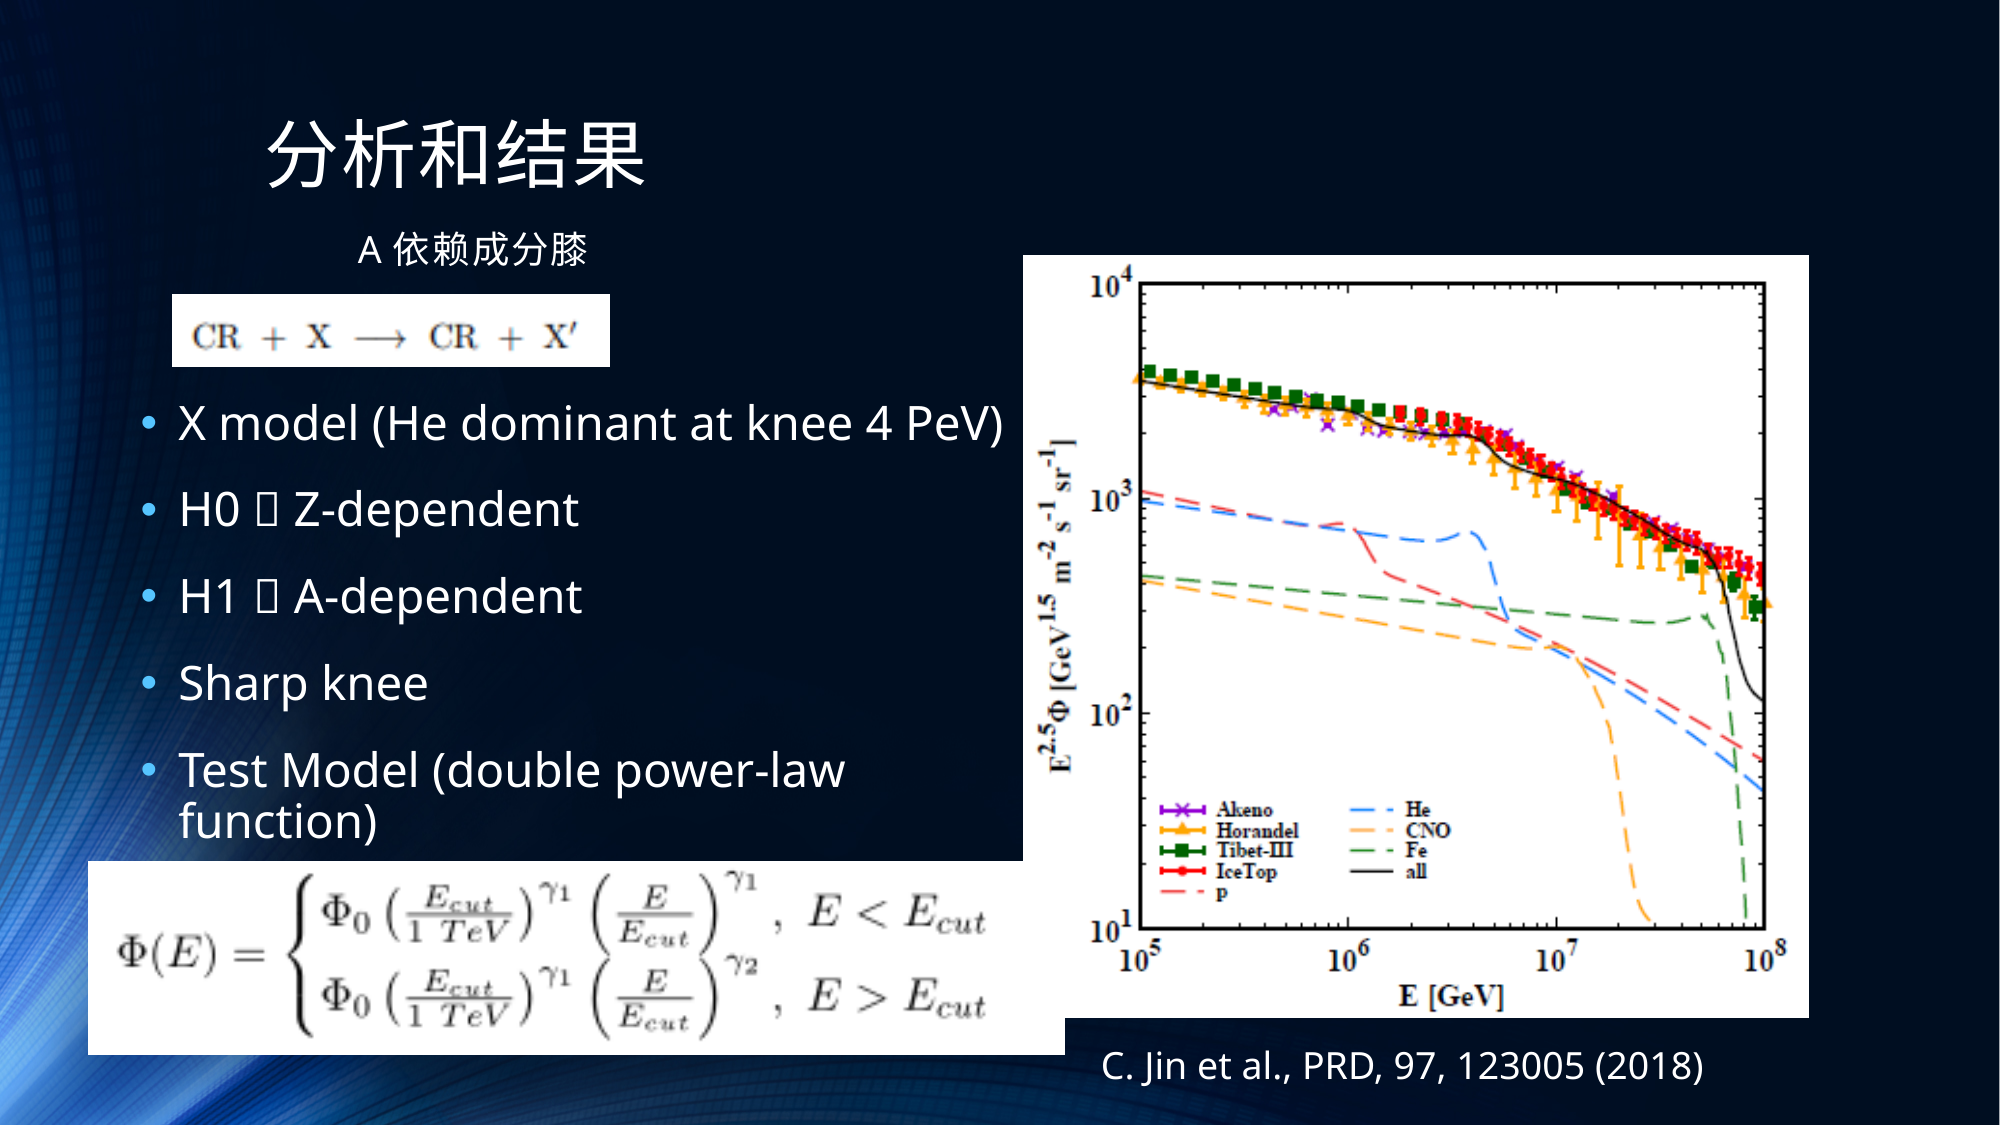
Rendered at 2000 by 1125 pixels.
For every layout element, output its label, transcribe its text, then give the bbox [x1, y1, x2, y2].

list X model (He dominant at knee 4 PeV) H0  Z-dependent H1  A-dependent Sharp knee Test Model (double power-law function) [125, 299, 1023, 858]
text_box C. Jin et al., PRD, 97, 123005 (2018) [1086, 1034, 1719, 1095]
picture [0, 0, 2000, 1125]
title 分析和结果 A依赖成分膝 [249, 62, 1750, 288]
